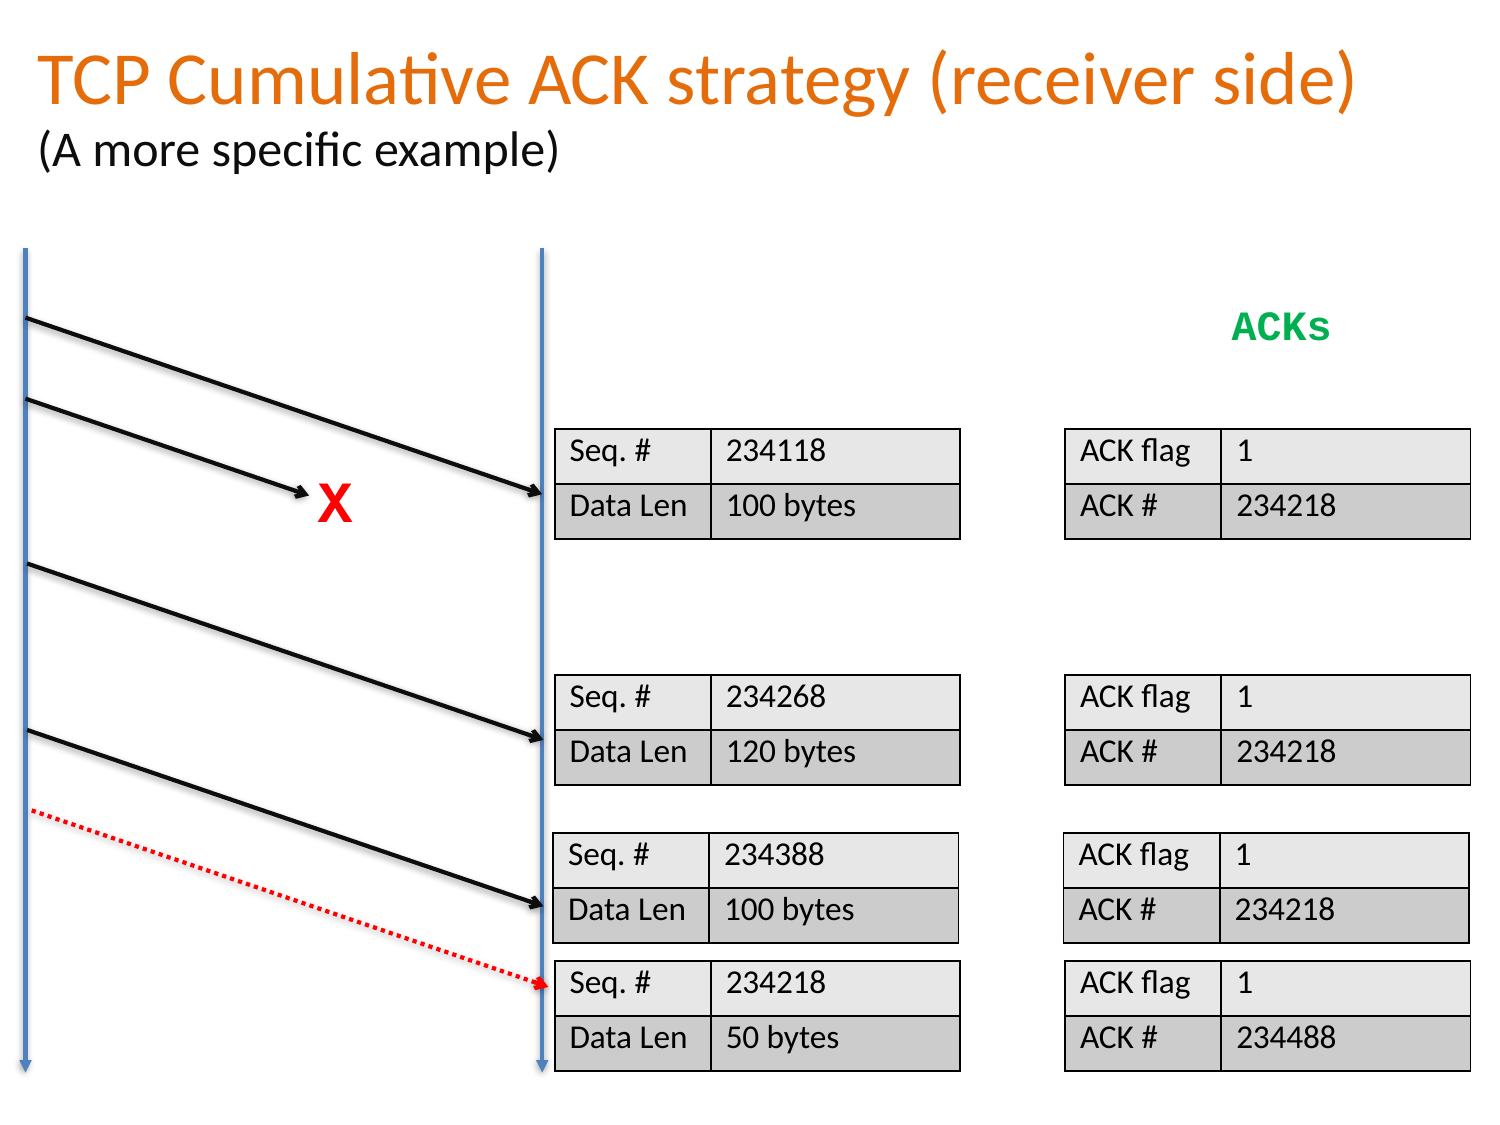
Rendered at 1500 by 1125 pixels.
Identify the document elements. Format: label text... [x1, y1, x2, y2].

table_cell ACK # [1064, 889, 1219, 942]
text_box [25, 317, 543, 495]
table_header 234388 [710, 834, 958, 887]
table_header 234118 [712, 430, 959, 483]
table_header 234218 [712, 962, 959, 1015]
table_cell 234218 [1222, 731, 1470, 784]
table_cell ACK # [1066, 485, 1220, 538]
table_header Seq. # [556, 676, 710, 729]
text_box TCP Cumulative ACK strategy (receiver side) [22, 22, 1478, 108]
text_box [26, 563, 544, 729]
table_cell Data Len [556, 731, 710, 784]
table_cell 50 bytes [712, 1017, 959, 1070]
table_header ACK flag [1066, 676, 1220, 729]
table_cell 234218 [1221, 889, 1468, 942]
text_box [26, 729, 544, 815]
table_header 1 [1222, 962, 1470, 1015]
table_header ACK flag [1066, 962, 1220, 1015]
table_header 1 [1222, 676, 1470, 729]
table_cell 234488 [1222, 1017, 1470, 1070]
table_header ACK flag [1064, 834, 1219, 887]
text_box ACKs [1216, 291, 1347, 357]
table_header ACK flag [1066, 430, 1220, 483]
table_cell 120 bytes [712, 731, 959, 784]
table_header 1 [1221, 834, 1468, 887]
table_header Seq. # [556, 430, 710, 483]
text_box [31, 810, 549, 988]
table_cell 234218 [1222, 485, 1470, 538]
table_header Seq. # [556, 962, 710, 1015]
table_cell ACK # [1066, 731, 1220, 784]
table_header Seq. # [554, 834, 708, 887]
text_box (A more specific example) [22, 108, 1478, 230]
table_cell Data Len [556, 1017, 710, 1070]
table_cell Data Len [556, 485, 710, 538]
table_cell ACK # [1066, 1017, 1220, 1070]
table_cell 100 bytes [710, 889, 958, 942]
table_cell 100 bytes [712, 485, 959, 538]
text_box X [303, 503, 368, 542]
table_header 1 [1222, 430, 1470, 483]
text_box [25, 398, 310, 496]
table_cell Data Len [554, 889, 708, 942]
table_header 234268 [712, 676, 959, 729]
